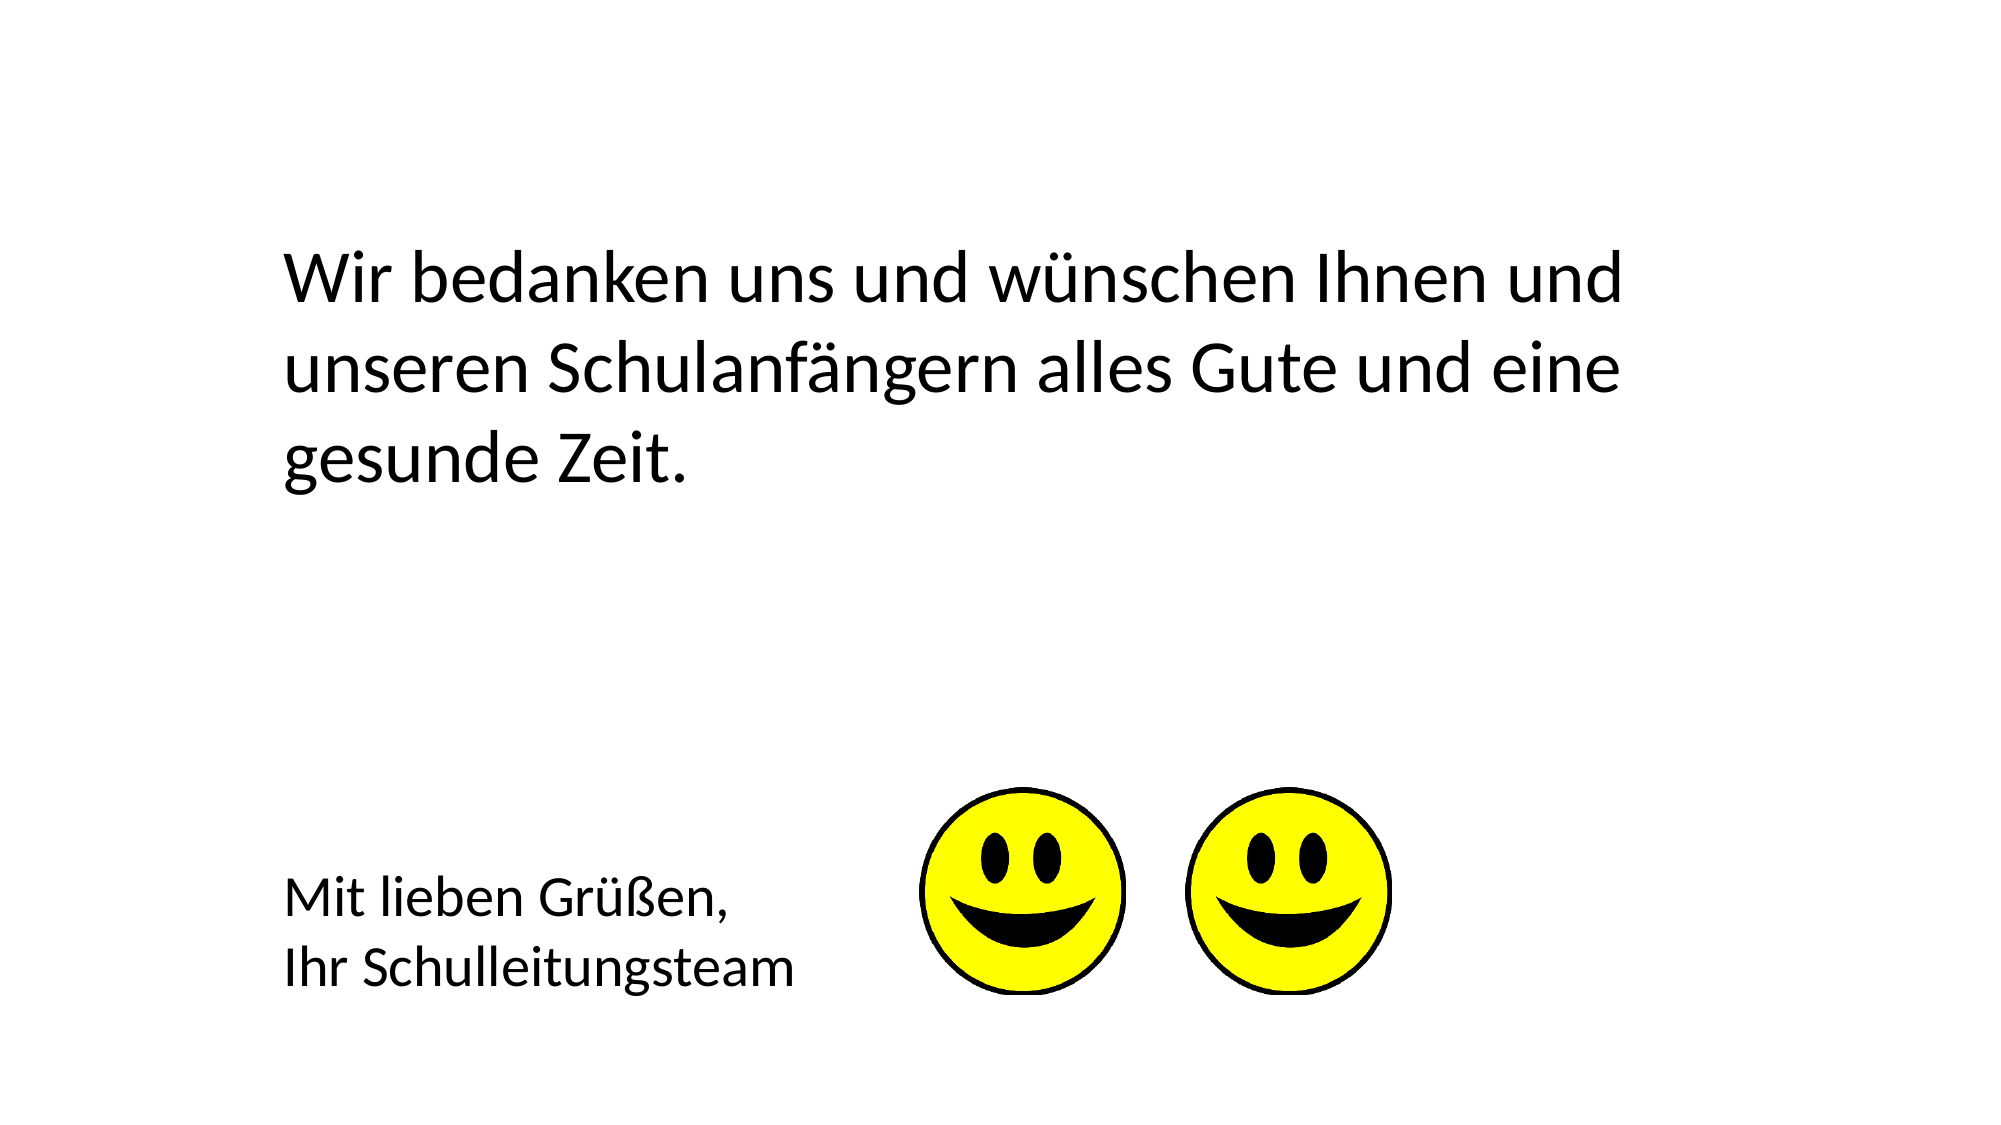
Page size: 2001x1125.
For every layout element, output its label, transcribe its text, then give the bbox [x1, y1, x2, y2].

picture [918, 787, 1127, 995]
picture [1184, 787, 1392, 995]
text_box Wir bedanken uns und wünschen Ihnen und unseren Schulanfängern alles Gute und eine gesunde Zeit. Mit lieben Grüßen, Ihr Schulleitungsteam [268, 220, 1658, 1125]
